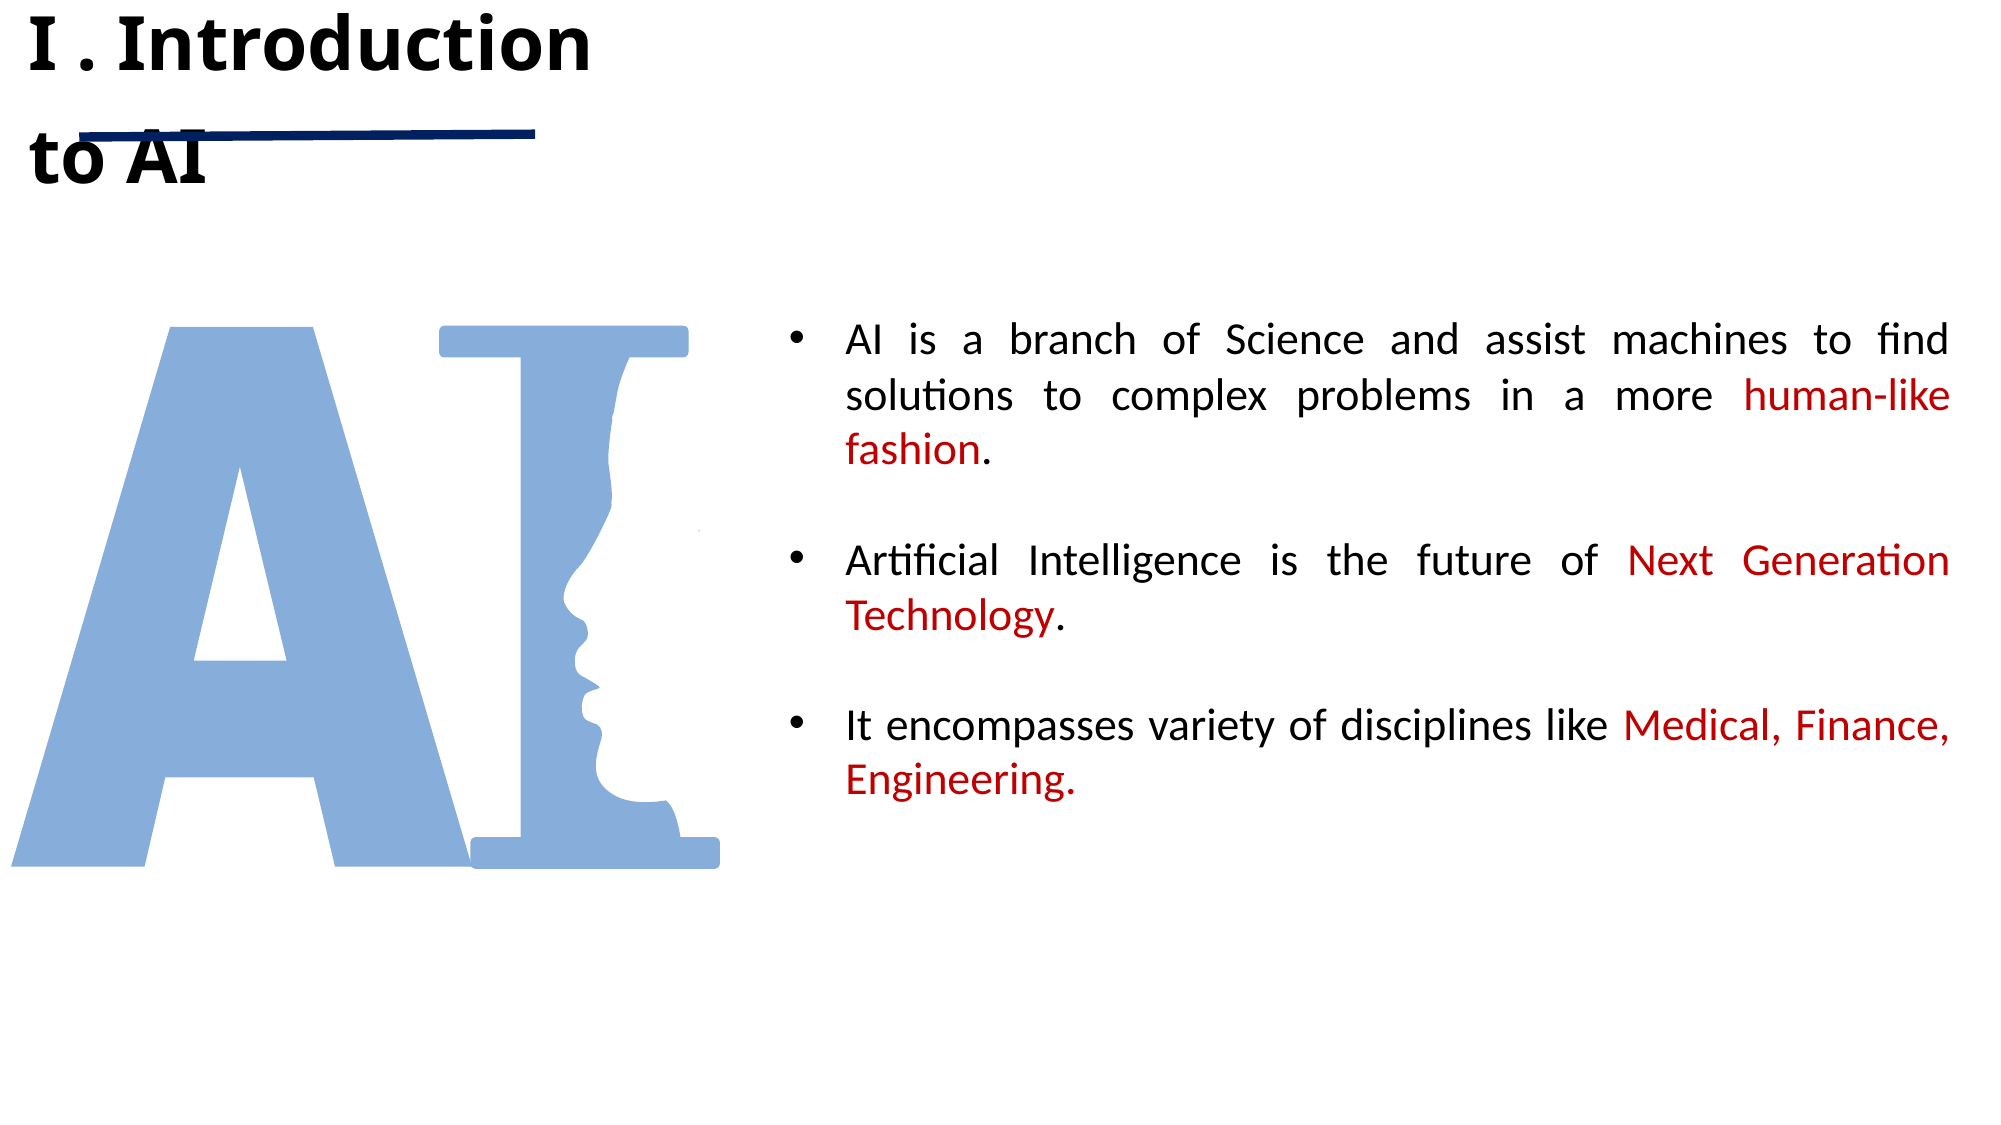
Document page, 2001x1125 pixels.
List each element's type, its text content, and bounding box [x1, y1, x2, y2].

text_box I . Introduction to AI [13, 0, 703, 206]
text_box [438, 324, 690, 359]
text_box [469, 836, 721, 870]
text_box AI is a branch of Science and assist machines to find solutions to complex problems in a more human-like fashion. Artificial Intelligence is the future of Next Generation Technology. It encompasses variety of disciplines like Medical, Finance, Engineering. [774, 301, 1966, 967]
text_box [9, 325, 470, 868]
text_box [519, 359, 682, 836]
